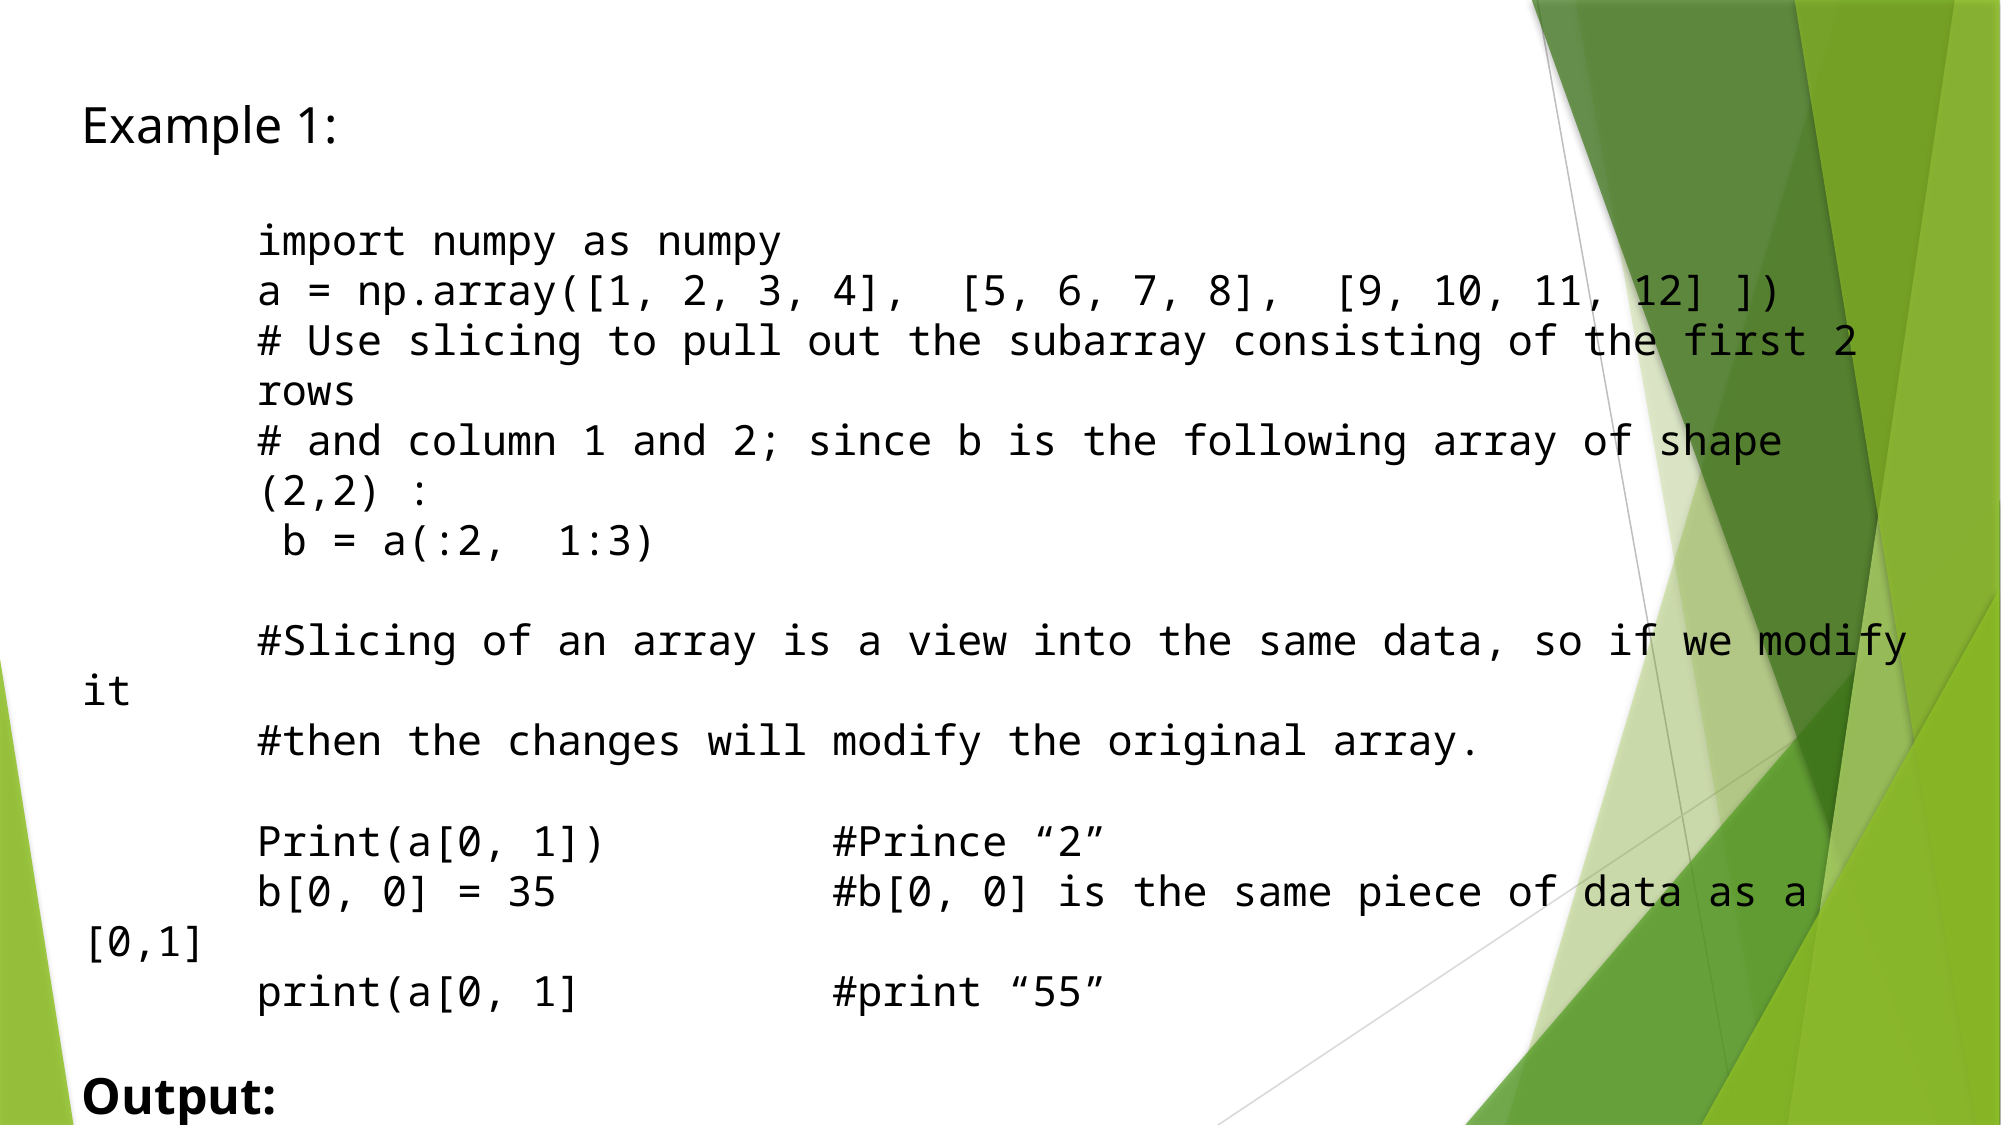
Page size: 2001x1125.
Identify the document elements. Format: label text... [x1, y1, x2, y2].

title Example 1: import numpy as numpy a = np.array([1, 2, 3, 4], [5, 6, 7, 8], [9, 10, 11, 12] ]) # Use slicing to pull out the subarray consisting of the first 2 rows # and column 1 and 2; since b is the following array of shape (2,2) : b = a(:2, 1:3) #Slicing of an array is a view into the same data, so if we modify it #then the changes will modify the original array. Print(a[0, 1]) #Prince “2” b[0, 0] = 35 #b[0, 0] is the same piece of data as a [0,1] print(a[0, 1] #print “55” Output: 2 55 [66, 86, 1962, 1125]
